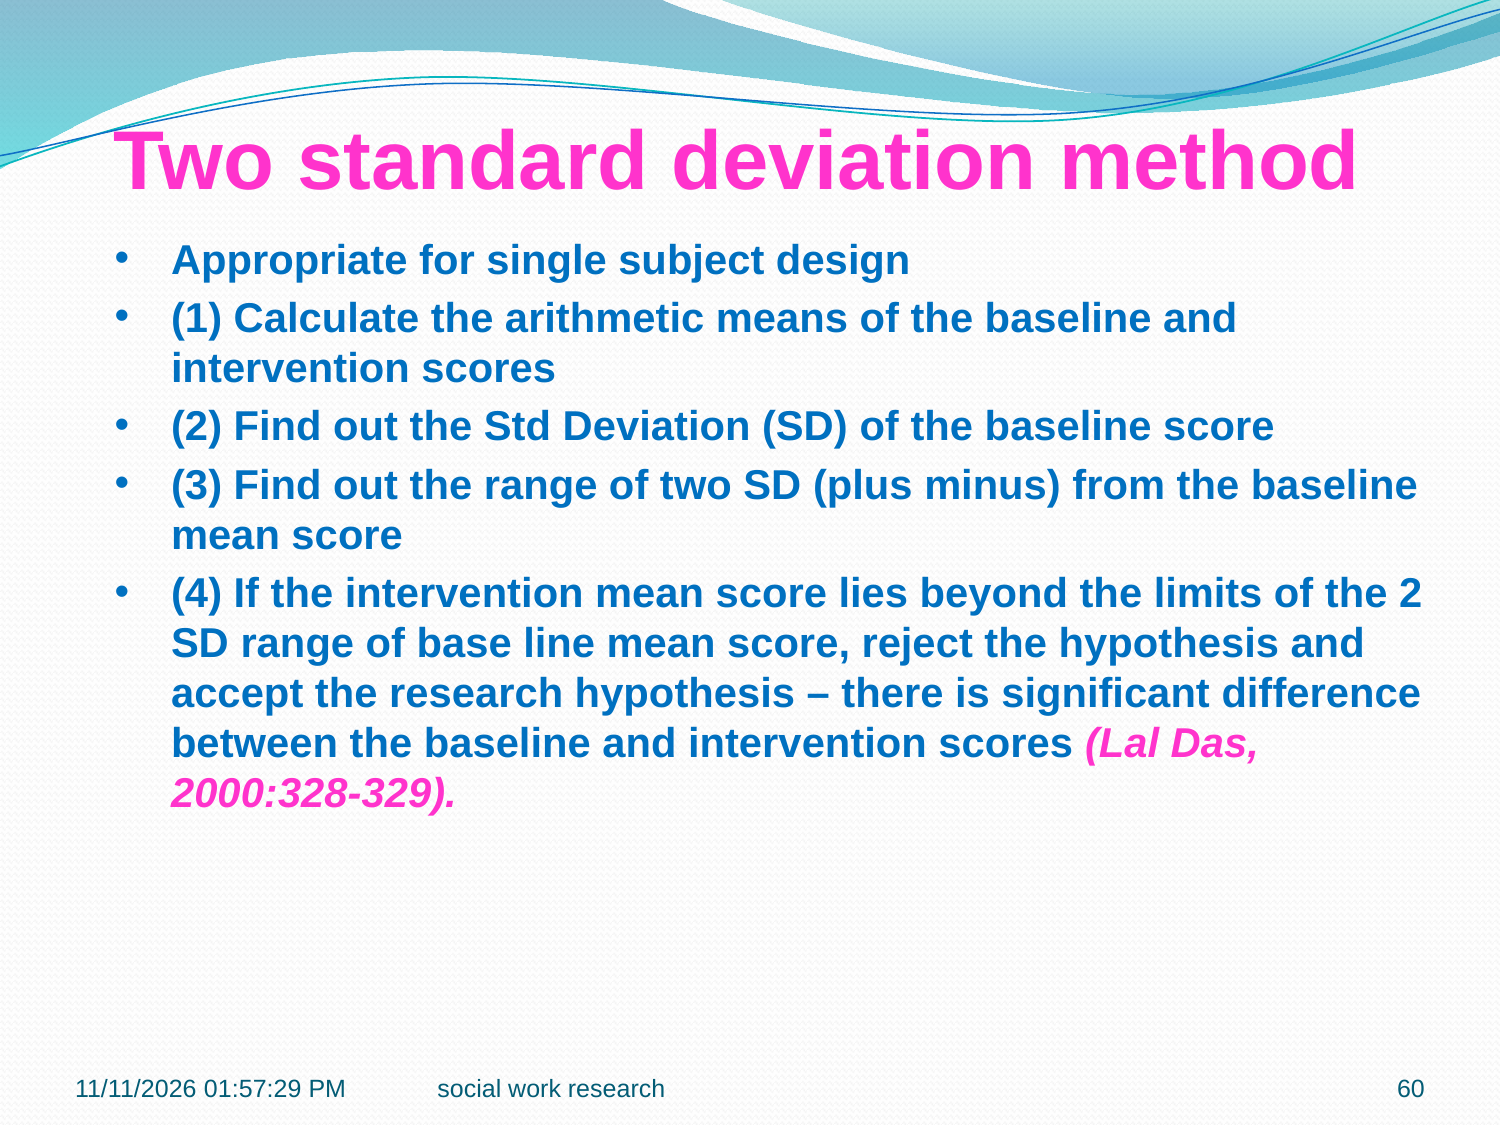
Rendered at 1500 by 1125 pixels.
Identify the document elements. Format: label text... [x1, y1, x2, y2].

text_box Two standard deviation method [62, 62, 1413, 250]
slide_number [75, 1042, 425, 1103]
text_box Appropriate for single subject design (1) Calculate the arithmetic means of the baseline and intervention scores (2) Find out the Std Deviation (SD) of the baseline score (3) Find out the range of two SD (plus minus) from the baseline mean score (4) If the intervention mean score lies beyond the limits of the 2 SD range of base line mean score, reject the hypothesis and accept the research hypothesis – there is significant difference between the baseline and intervention scores (Lal Das, 2000:328-329). [99, 224, 1450, 1013]
footer social work research [437, 1042, 988, 1103]
slide_number 60 [1299, 1042, 1425, 1103]
